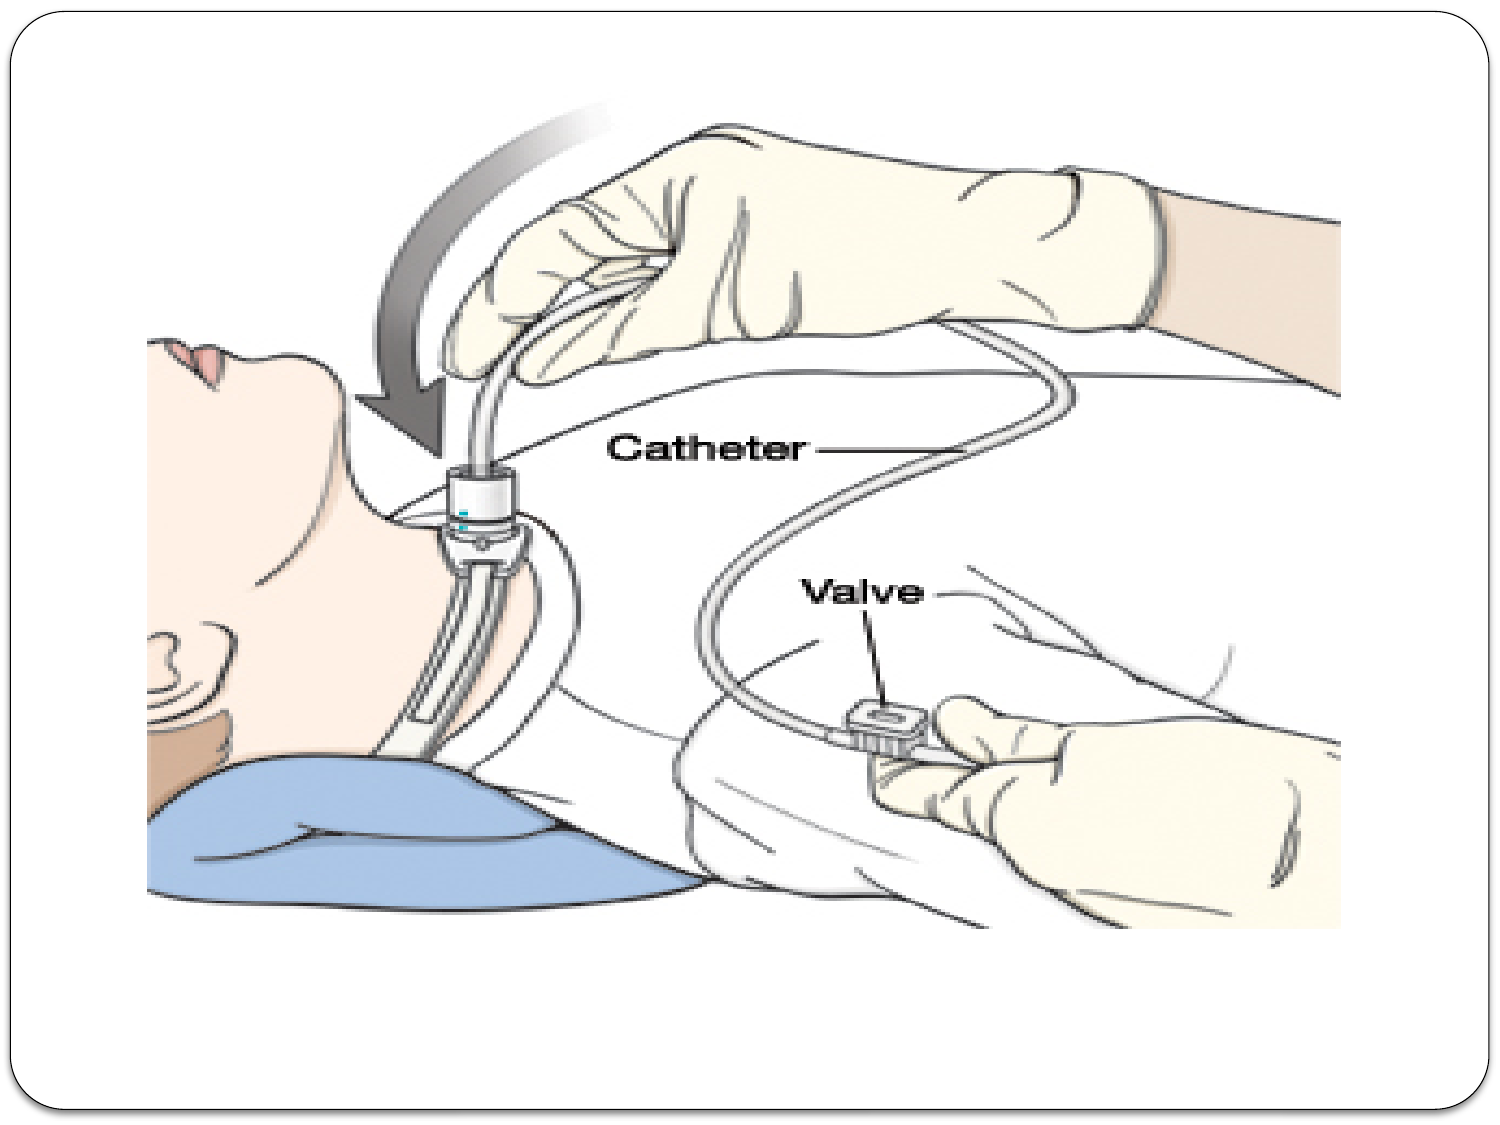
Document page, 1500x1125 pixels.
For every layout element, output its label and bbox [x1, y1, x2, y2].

text_box [10, 0, 347, 191]
picture [147, 89, 1341, 929]
